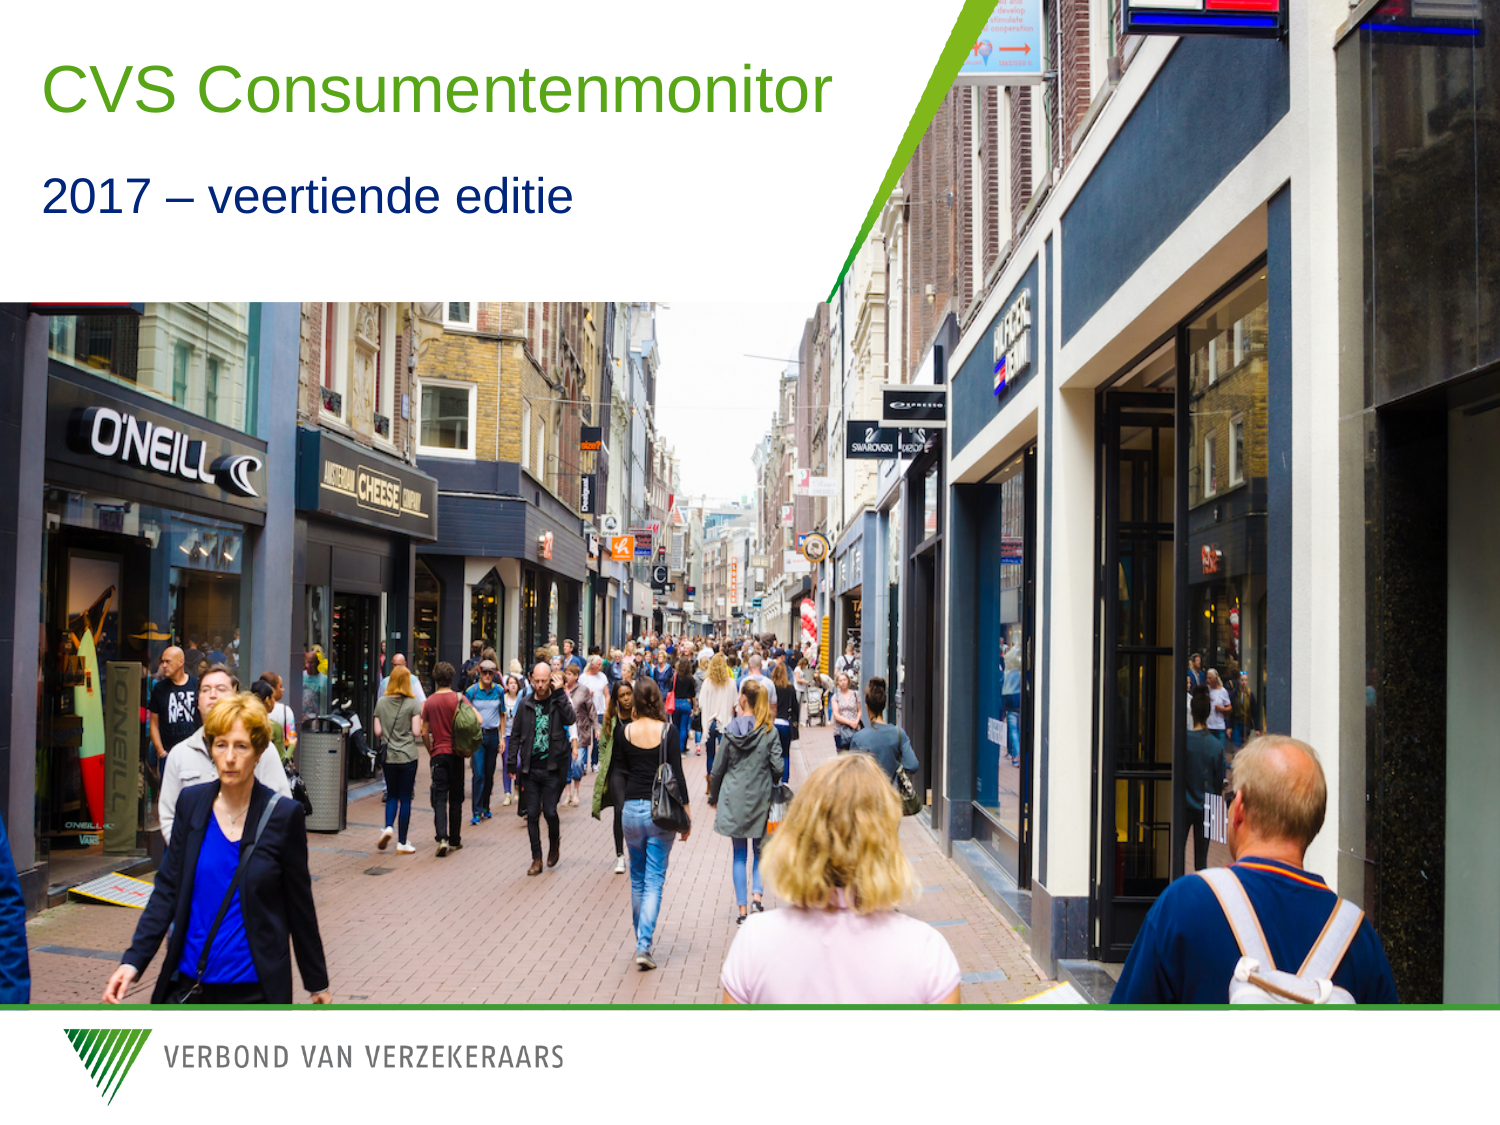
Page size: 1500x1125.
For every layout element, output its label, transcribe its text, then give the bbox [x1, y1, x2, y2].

subtitle 2017 – veertiende editie [41, 172, 813, 268]
picture [0, 0, 1500, 1004]
title CVS Consumentenmonitor [41, 54, 904, 150]
picture [63, 1019, 563, 1106]
